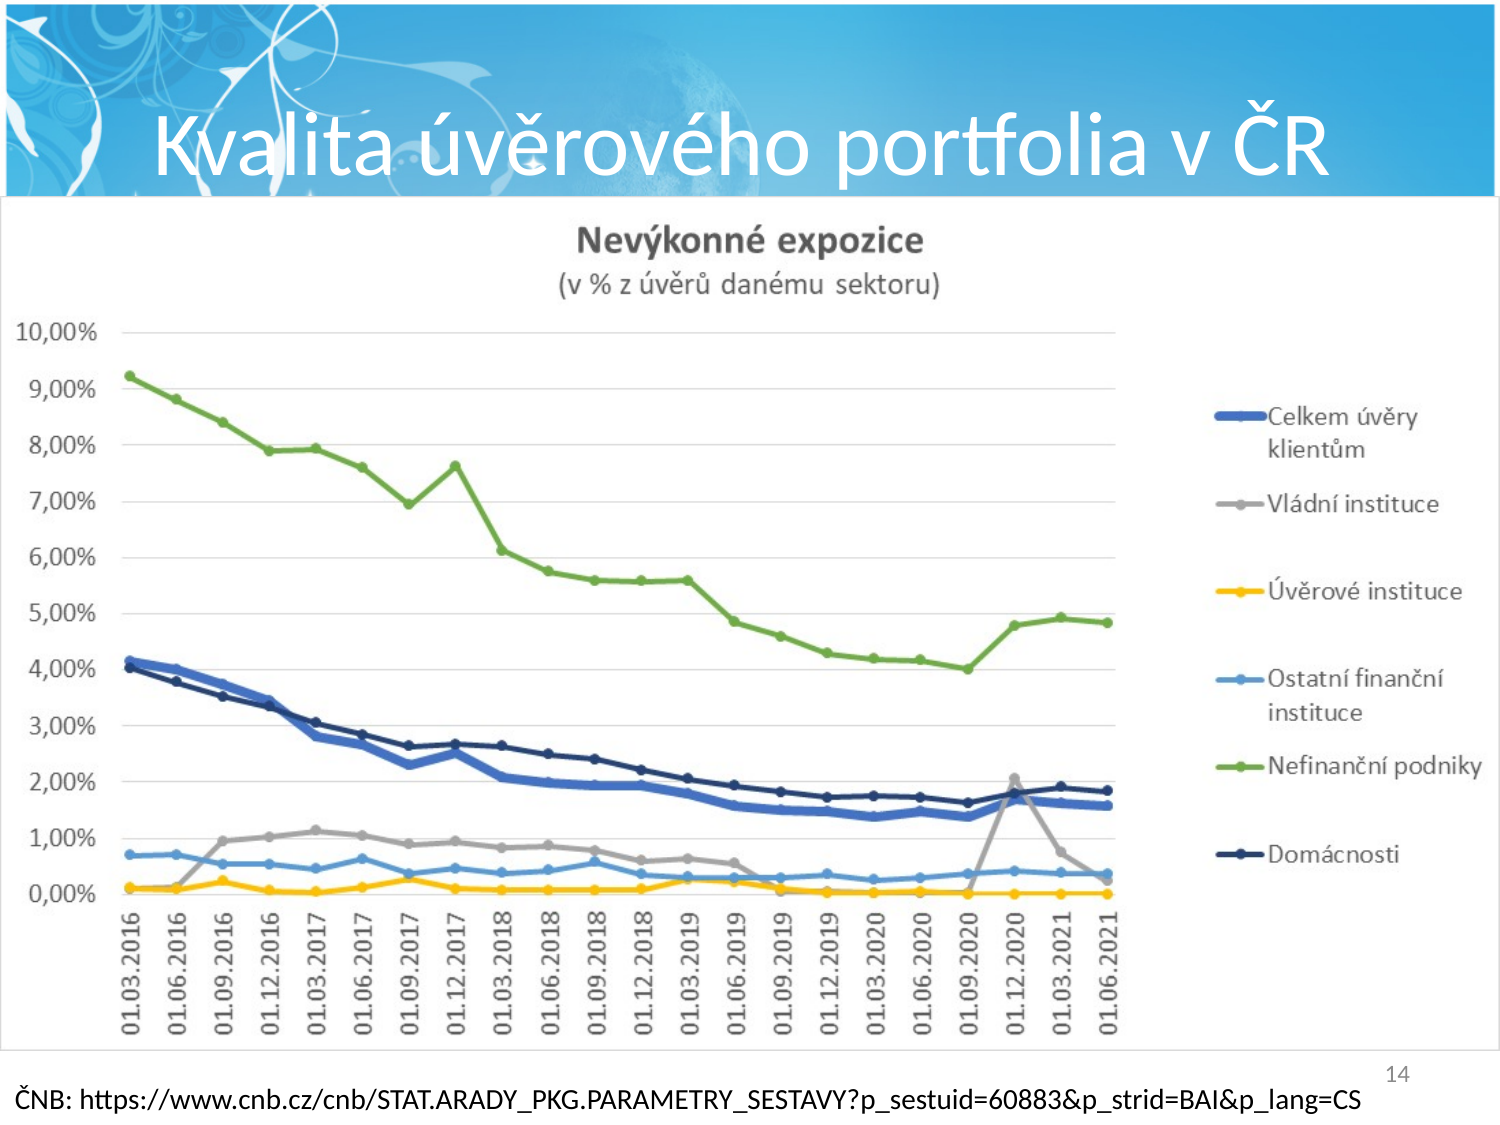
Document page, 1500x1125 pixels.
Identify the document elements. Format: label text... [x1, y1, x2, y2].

text_box ČNB: https://www.cnb.cz/cnb/STAT.ARADY_PKG.PARAMETRY_SESTAVY?p_sestuid=60883&p_strid=BAI&p_lang=CS [0, 1072, 1477, 1123]
title Kvalita úvěrového portfolia v ČR [74, 44, 1412, 194]
picture [0, 0, 1500, 1125]
slide_number 14 [1074, 1059, 1425, 1072]
